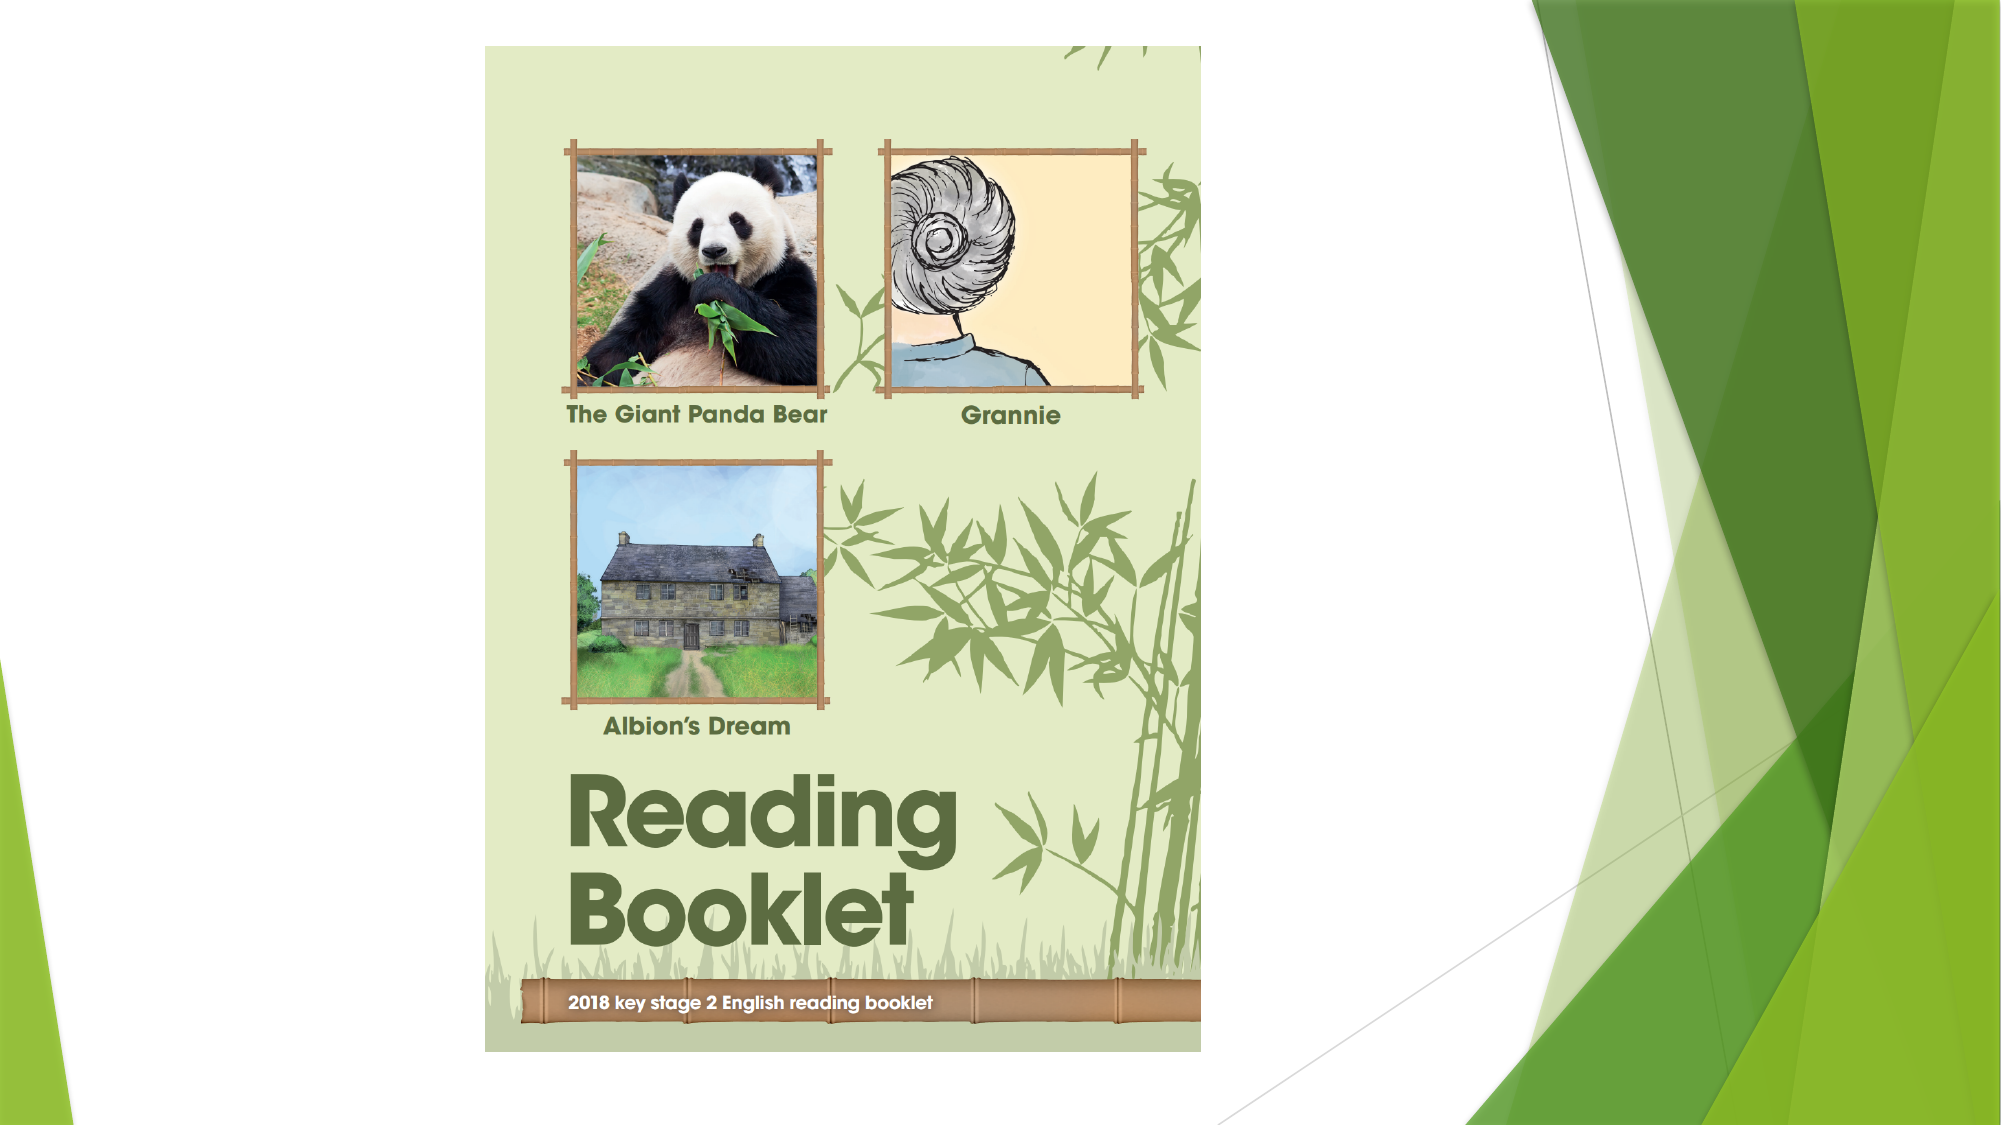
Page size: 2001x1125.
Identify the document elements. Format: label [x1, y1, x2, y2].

picture [485, 45, 1201, 1053]
